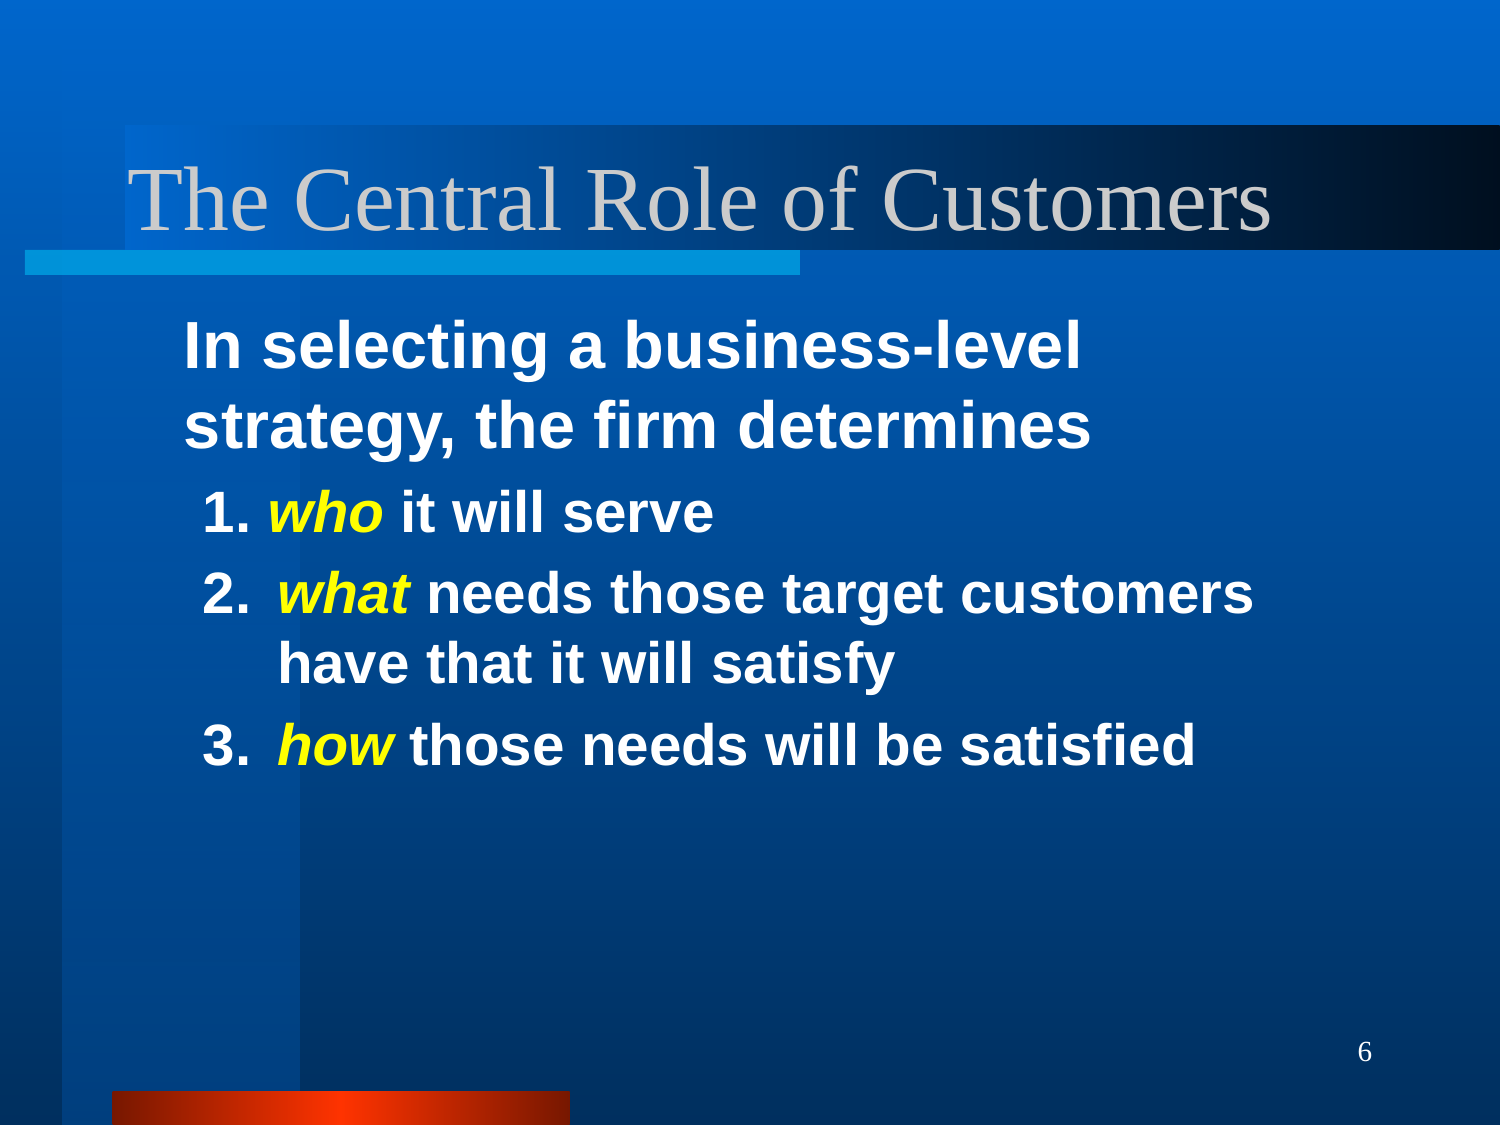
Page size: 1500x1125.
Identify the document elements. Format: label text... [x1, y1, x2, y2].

title The Central Role of Customers [112, 99, 1388, 288]
slide_number 6 [1074, 1012, 1388, 1088]
list In selecting a business-level strategy, the firm determines 1. who it will serve 2. what needs those target customers have that it will satisfy 3. how those needs will be satisfied [112, 294, 1330, 1001]
